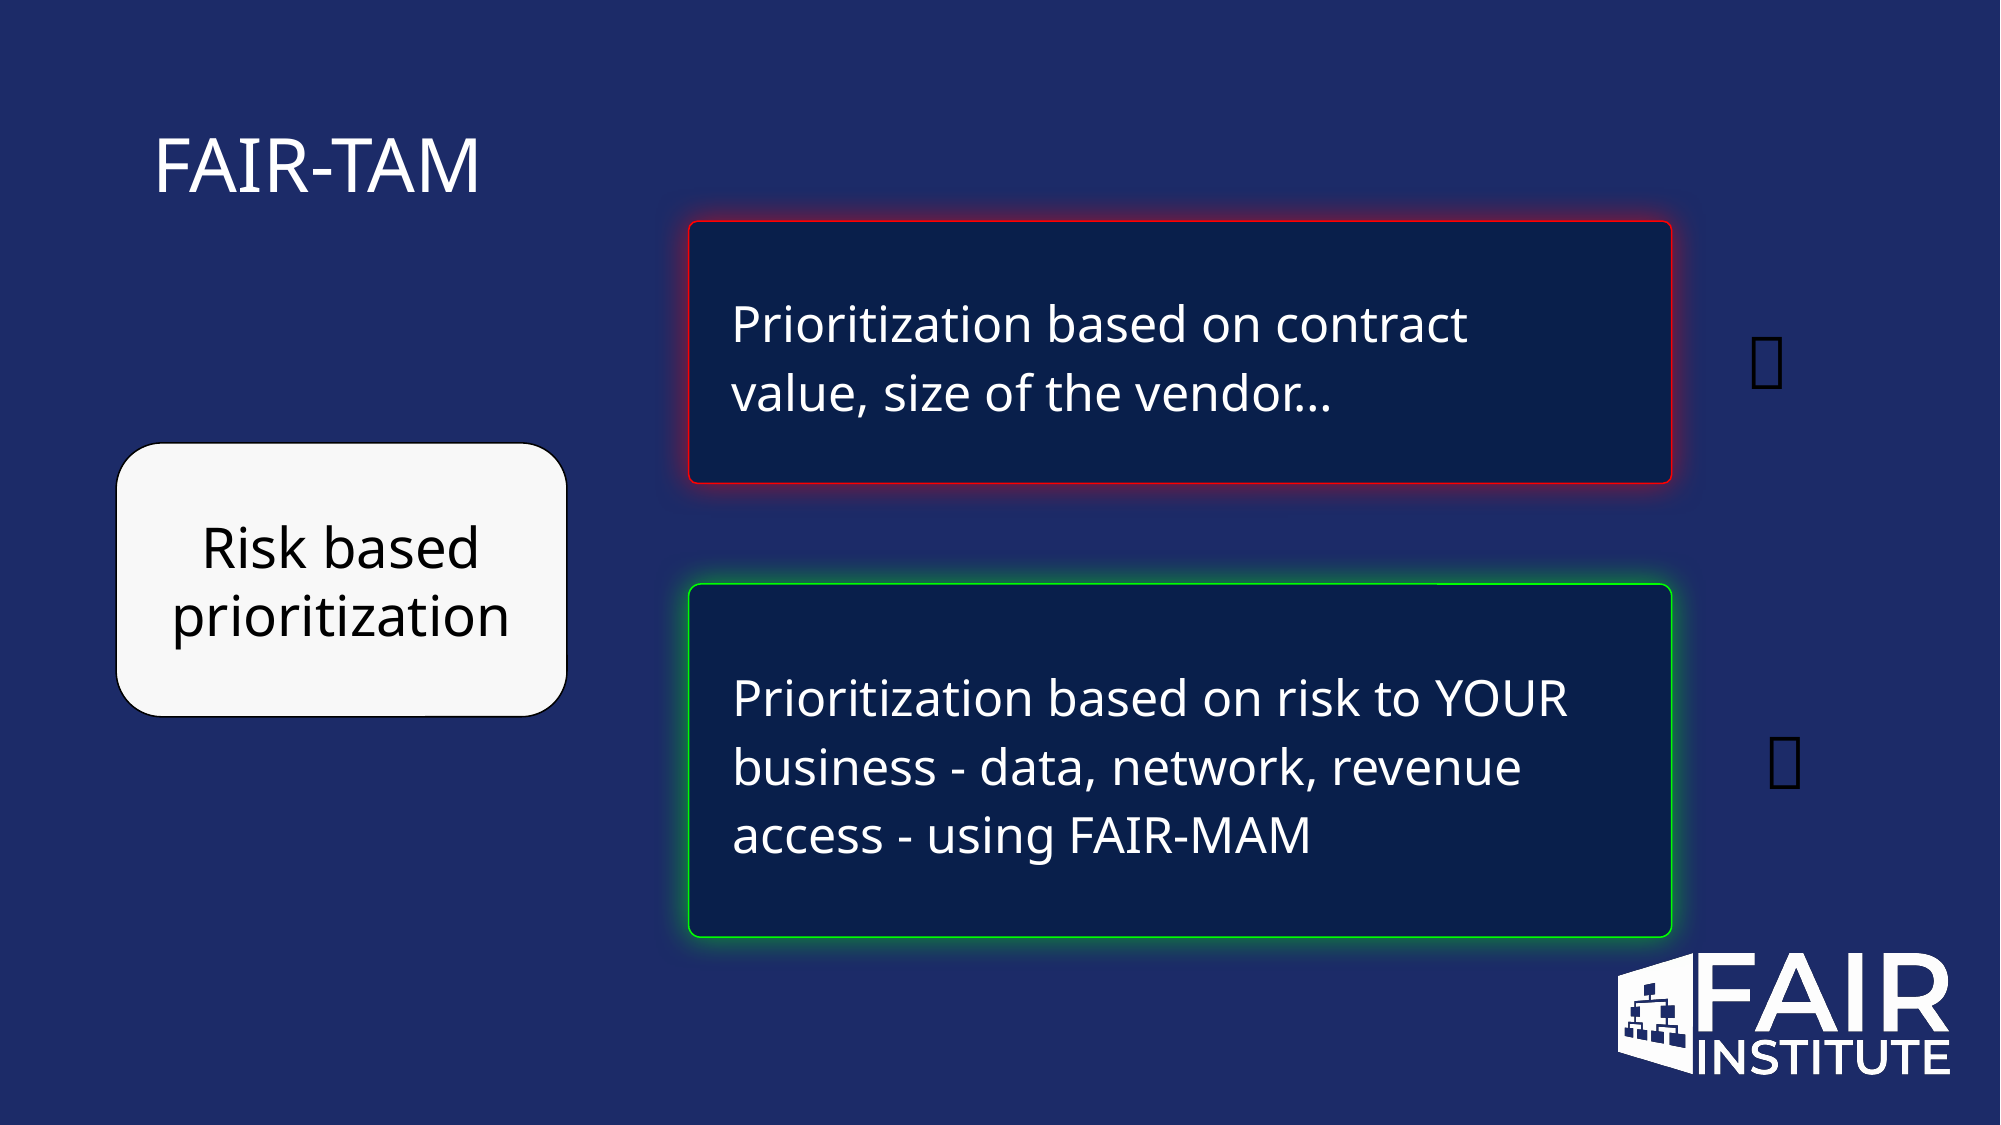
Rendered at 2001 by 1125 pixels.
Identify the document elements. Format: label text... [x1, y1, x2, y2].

text_box ❌ [1725, 297, 1846, 425]
text_box Risk based prioritization [116, 442, 567, 717]
text_box Prioritization based on contract value, size of the vendor… [688, 221, 1672, 484]
text_box Prioritization based on risk to YOUR business - data, network, revenue access - using FAIR-MAM [688, 583, 1672, 938]
picture [1618, 953, 1950, 1075]
title FAIR-TAM [137, 59, 1863, 278]
text_box ✅ [1725, 696, 1846, 825]
